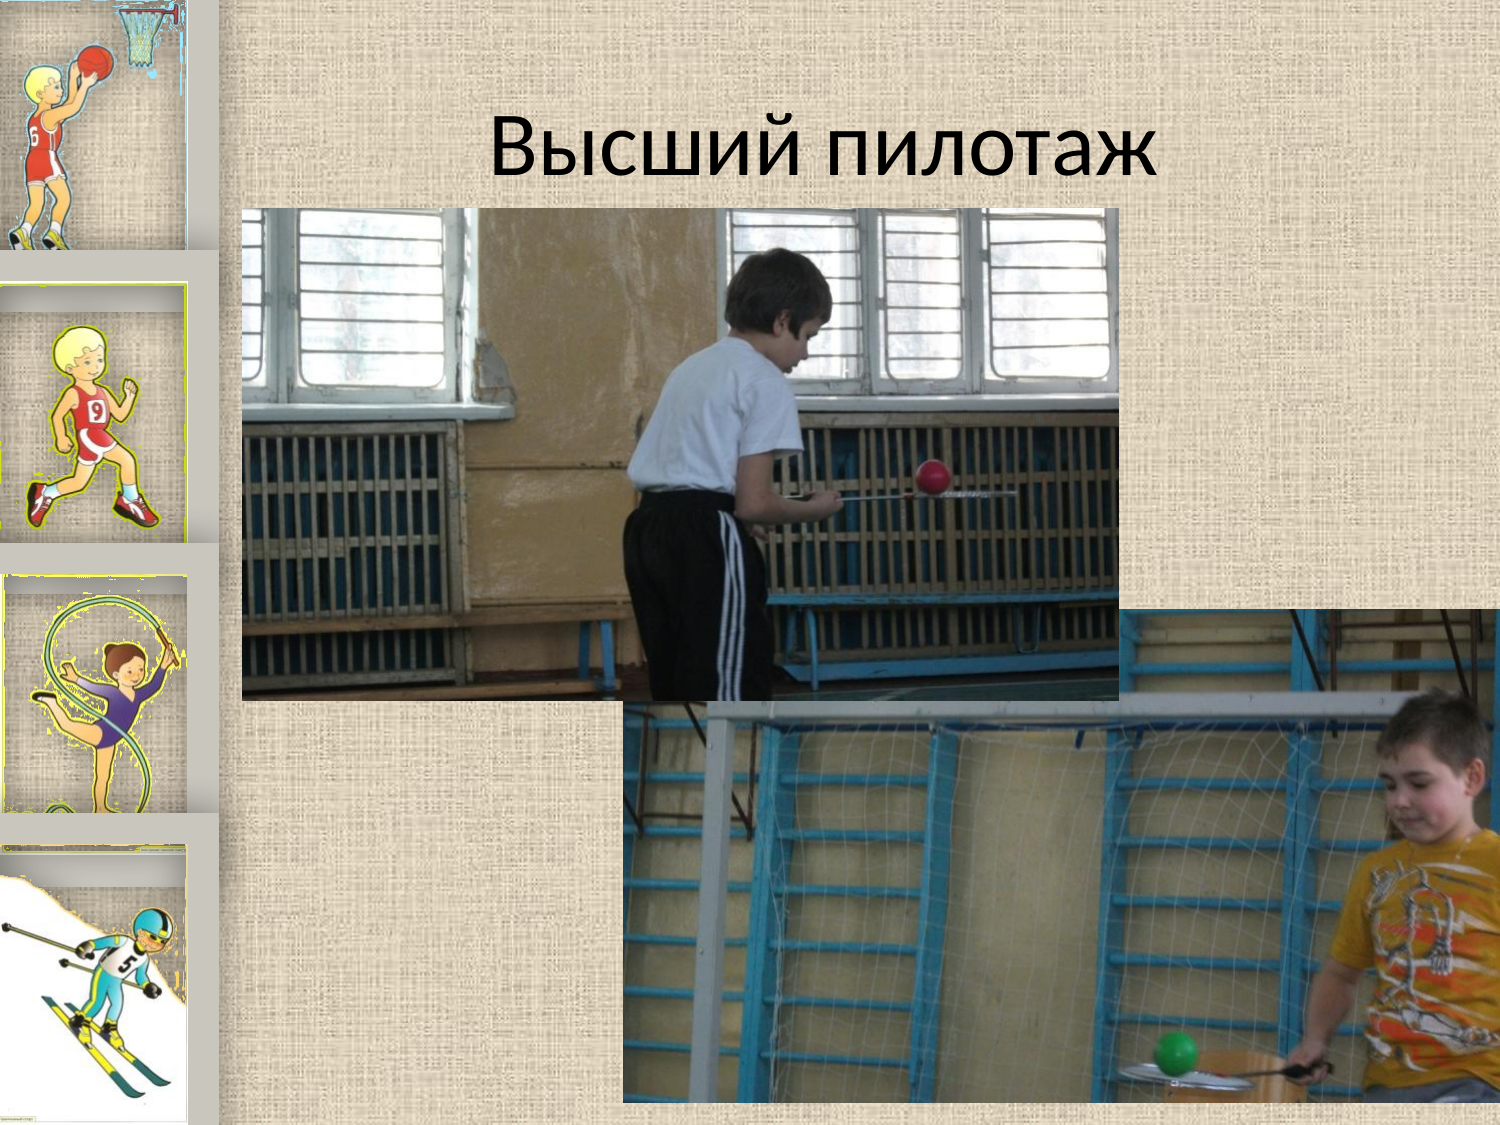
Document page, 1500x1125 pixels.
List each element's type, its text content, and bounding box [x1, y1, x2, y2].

picture [0, 281, 188, 543]
picture [219, 0, 1500, 1125]
picture [0, 844, 188, 1125]
picture [0, 574, 187, 813]
picture [0, 0, 188, 250]
title Высший пилотаж [222, 45, 1425, 233]
